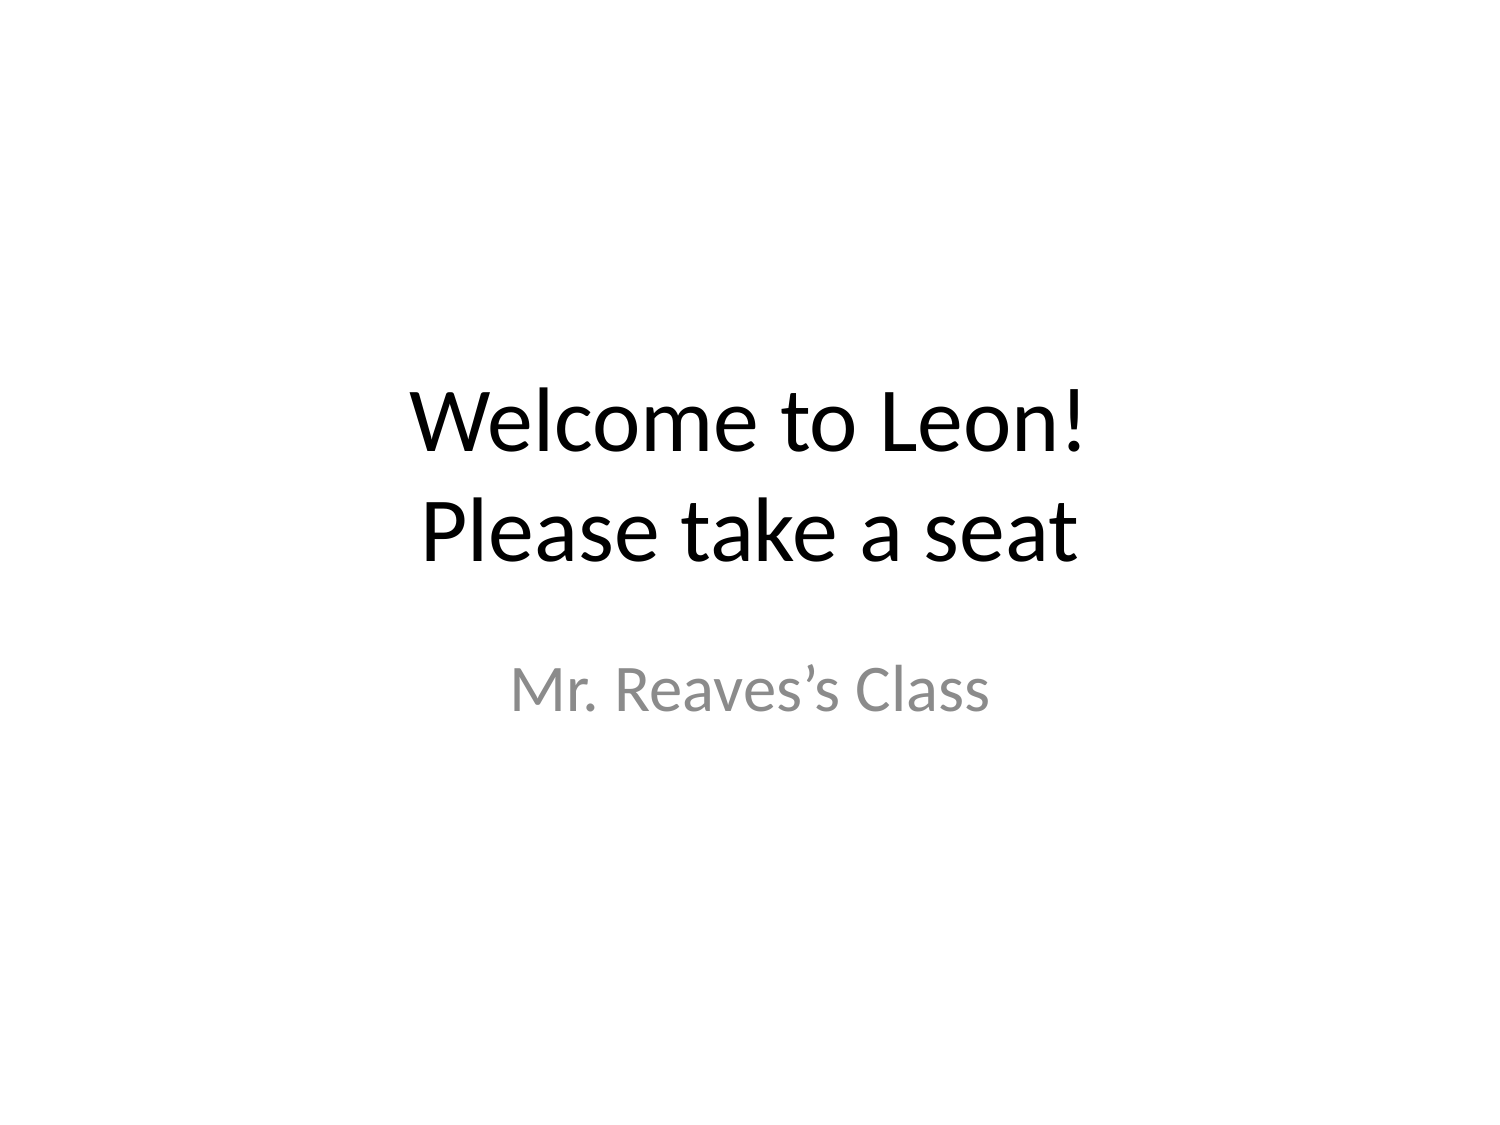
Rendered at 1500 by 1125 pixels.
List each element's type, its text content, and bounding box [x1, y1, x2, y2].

subtitle Mr. Reaves’s Class [225, 637, 1275, 925]
title Welcome to Leon! Please take a seat [112, 349, 1388, 591]
